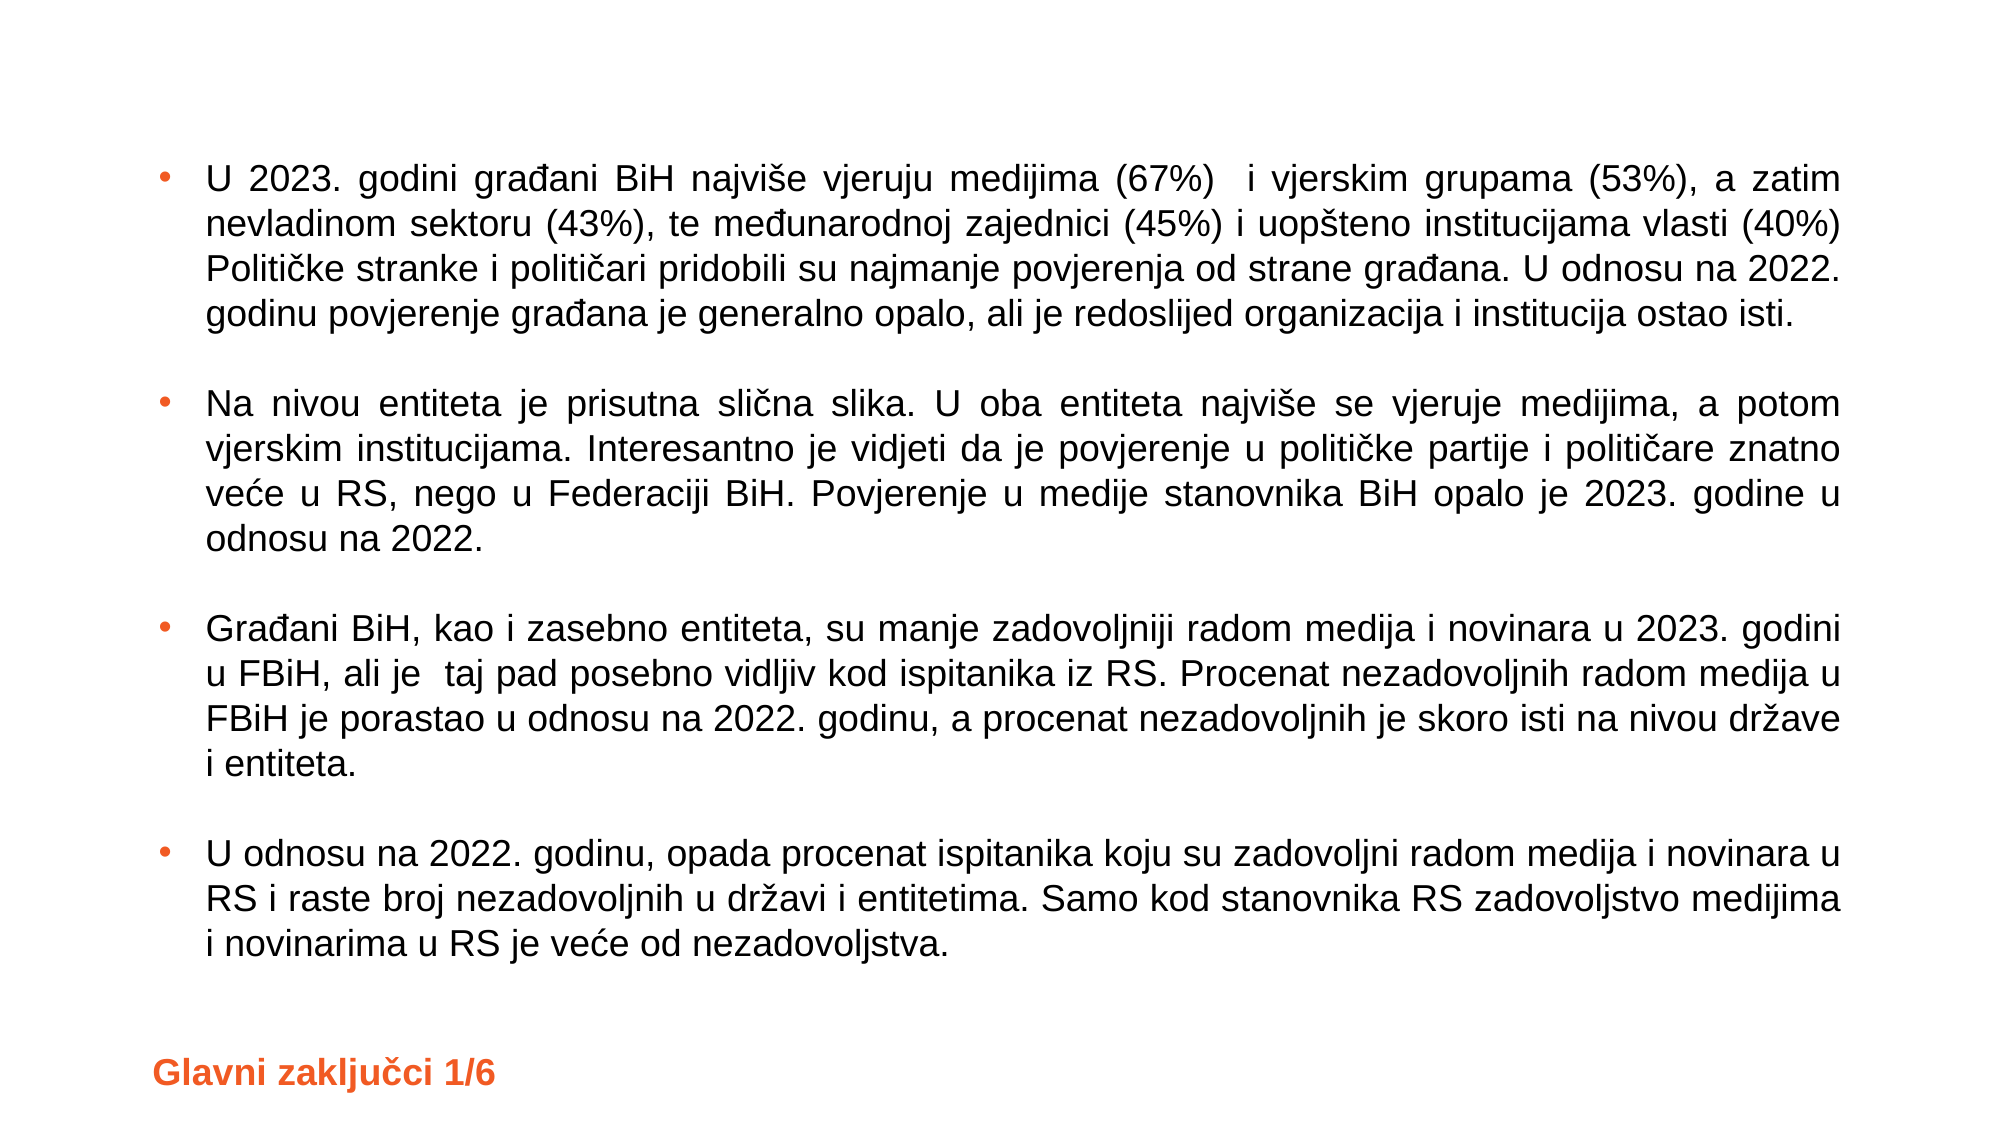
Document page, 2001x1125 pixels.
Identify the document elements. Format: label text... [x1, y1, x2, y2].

text_box Glavni zaključci 1/6 [137, 1040, 762, 1101]
text_box U 2023. godini građani BiH najviše vjeruju medijima (67%) i vjerskim grupama (53%), a zatim nevladinom sektoru (43%), te međunarodnoj zajednici (45%) i uopšteno institucijama vlasti (40%) Političke stranke i političari pridobili su najmanje povjerenja od strane građana. U odnosu na 2022. godinu povjerenje građana je generalno opalo, ali je redoslijed organizacija i institucija ostao isti. Na nivou entiteta je prisutna slična slika. U oba entiteta najviše se vjeruje medijima, a potom vjerskim institucijama. Interesantno je vidjeti da je povjerenje u političke partije i političare znatno veće u RS, nego u Federaciji BiH. Povjerenje u medije stanovnika BiH opalo je 2023. godine u odnosu na 2022. Građani BiH, kao i zasebno entiteta, su manje zadovoljniji radom medija i novinara u 2023. godini u FBiH, ali je taj pad posebno vidljiv kod ispitanika iz RS. Procenat nezadovoljnih radom medija u FBiH je porastao u odnosu na 2022. godinu, a procenat nezadovoljnih je skoro isti na nivou države i entiteta. U odnosu na 2022. godinu, opada procenat ispitanika koju su zadovoljni radom medija i novinara u RS i raste broj nezadovoljnih u državi i entitetima. Samo kod stanovnika RS zadovoljstvo medijima i novinarima u RS je veće od nezadovoljstva. [143, 73, 1856, 972]
